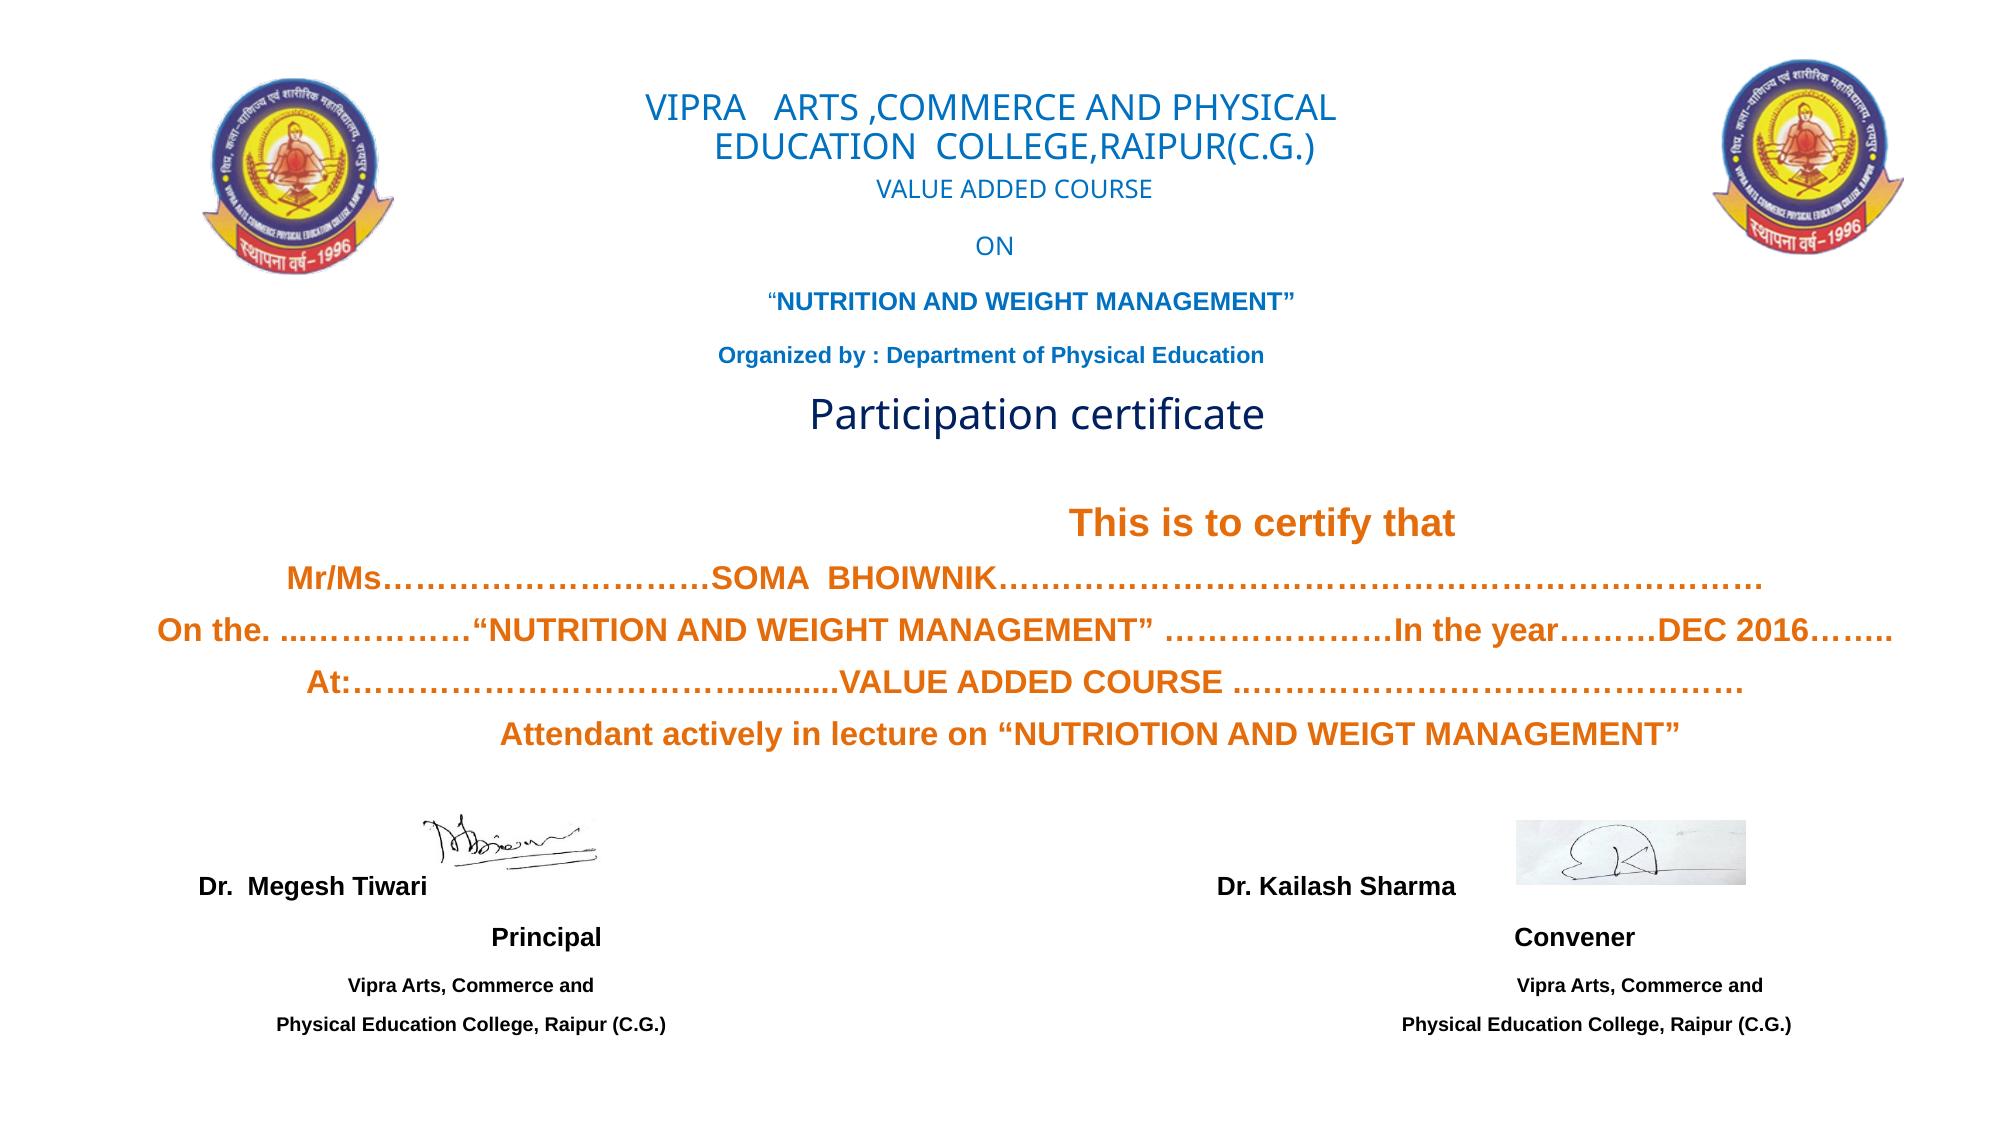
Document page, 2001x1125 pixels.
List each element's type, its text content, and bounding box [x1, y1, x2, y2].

picture [201, 78, 394, 276]
picture [1711, 58, 1905, 256]
picture [414, 814, 612, 872]
picture [1515, 820, 1746, 886]
text_box This is to certify that Mr/Ms…………………………SOMA BHOIWNIK….………………………………………………………… On the. ...……………“NUTRITION AND WEIGHT MANAGEMENT” …………………In the year………DEC 2016…….. At:………………………………..........VALUE ADDED COURSE ..……………………………………… Attendant actively in lecture on “NUTRIOTION AND WEIGT MANAGEMENT” Dr. Megesh Tiwari Dr. Kailash Sharma Principal Convener Vipra Arts, Commerce and Vipra Arts, Commerce and Physical Education College, Raipur (C.G.) Physical Education College, Raipur (C.G.) [112, 435, 1941, 1065]
text_box VIPRA ARTS ,COMMERCE AND PHYSICAL EDUCATION COLLEGE,RAIPUR(C.G.) VALUE ADDED COURSE ON “NUTRITION AND WEIGHT MANAGEMENT” Organized by : Department of Physical Education Participation certificate [42, 78, 1941, 453]
